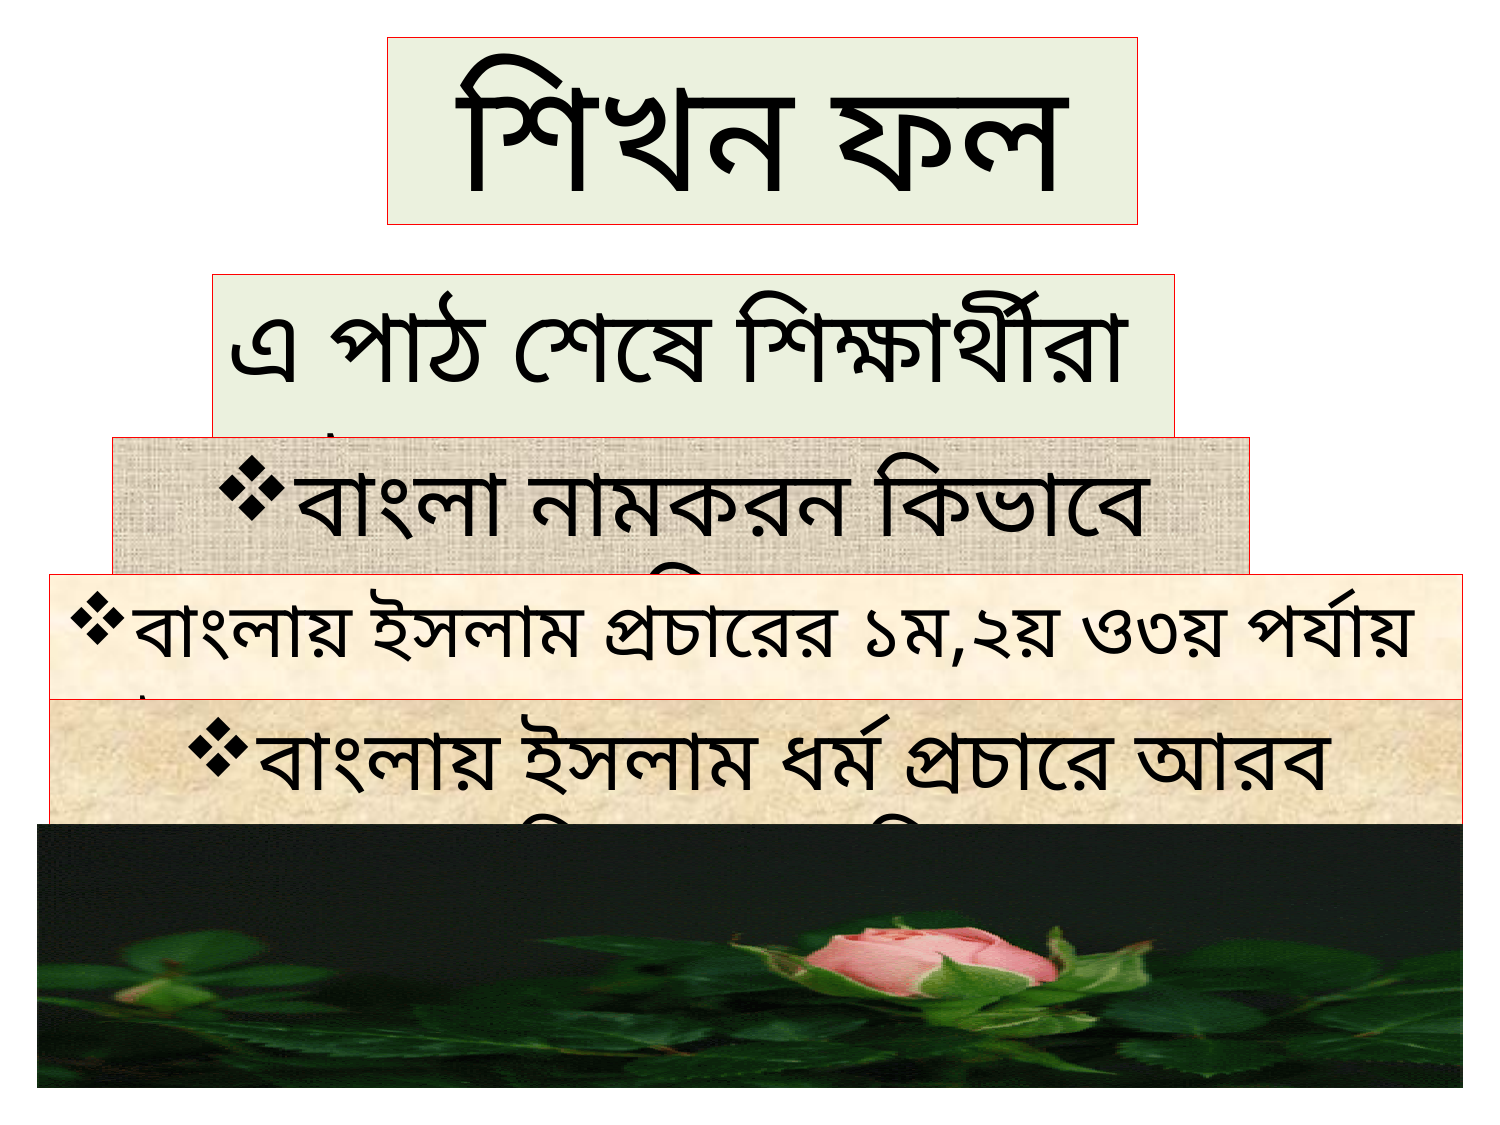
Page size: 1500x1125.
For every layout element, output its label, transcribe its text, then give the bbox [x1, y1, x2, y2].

text_box বাংলা নামকরন কিভাবে হয়েছিল? [112, 437, 1250, 574]
text_box বাংলায় ইসলাম প্রচারের ১ম,২য় ও৩য় পর্যায় জানবে। [49, 574, 1463, 699]
text_box বাংলায় ইসলাম ধর্ম প্রচারে আরব বনিকদের ভূমিকা। [49, 699, 1463, 824]
title শিখন ফল [387, 37, 1138, 225]
text_box এ পাঠ শেষে শিক্ষার্থীরা জানবে [212, 274, 1175, 437]
picture [37, 824, 1463, 1088]
